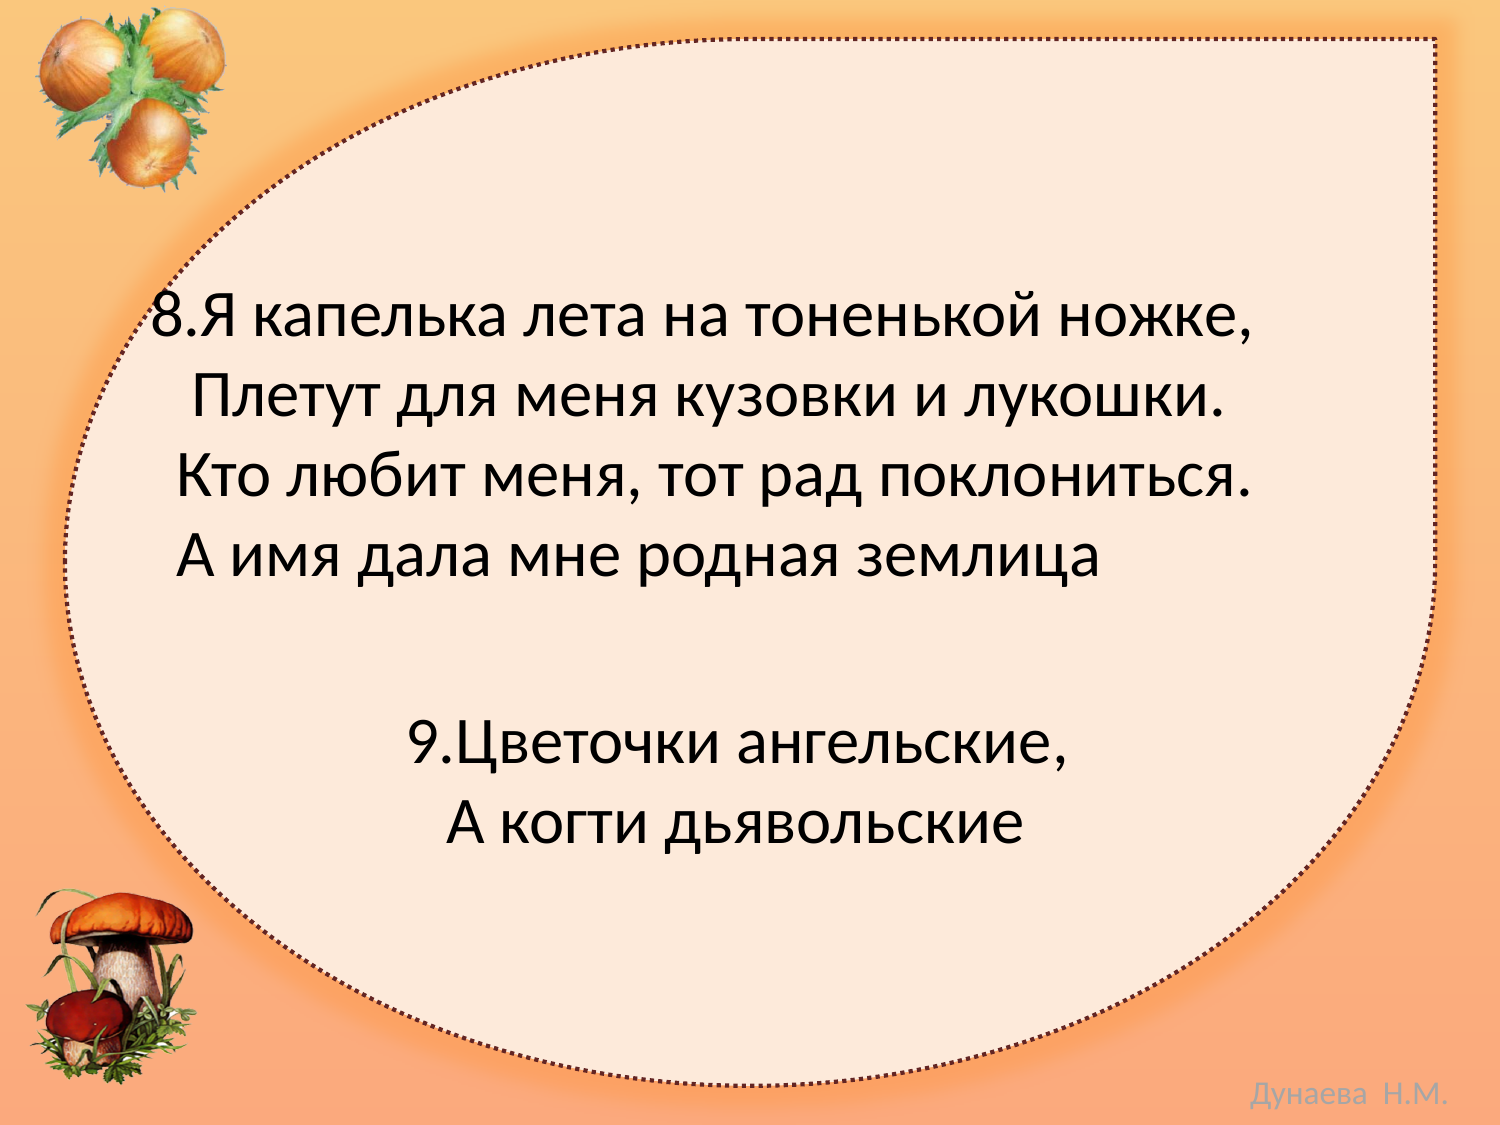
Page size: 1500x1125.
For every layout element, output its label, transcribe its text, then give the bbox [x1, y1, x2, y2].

list 8.Я капелька лета на тоненькой ножке, Плетут для меня кузовки и лукошки. Кто любит меня, тот рад поклониться. А имя дала мне родная землица 9.Цветочки ангельские, А когти дьявольские [75, 262, 1425, 1005]
picture [0, 869, 219, 1104]
picture [29, 0, 231, 201]
